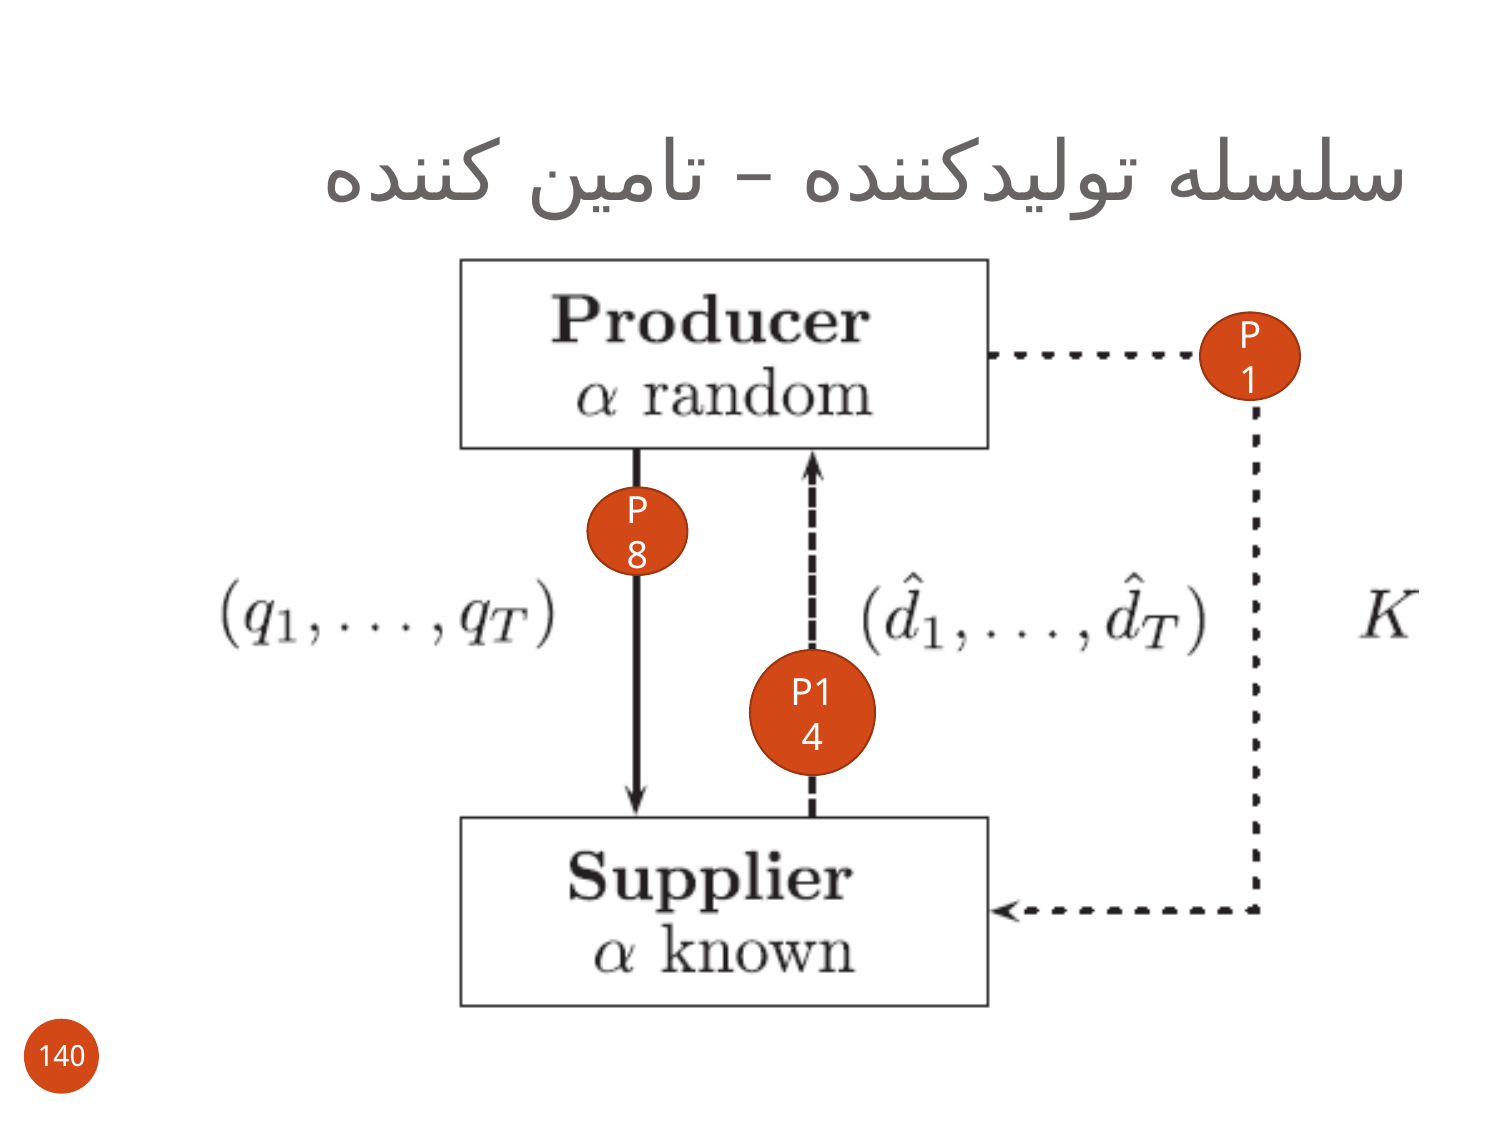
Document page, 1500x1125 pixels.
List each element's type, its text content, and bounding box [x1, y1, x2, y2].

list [212, 247, 1419, 1013]
title سلسله تولید‌کننده – تامین کننده [150, 45, 1425, 233]
slide_number 140 [23, 1018, 99, 1094]
